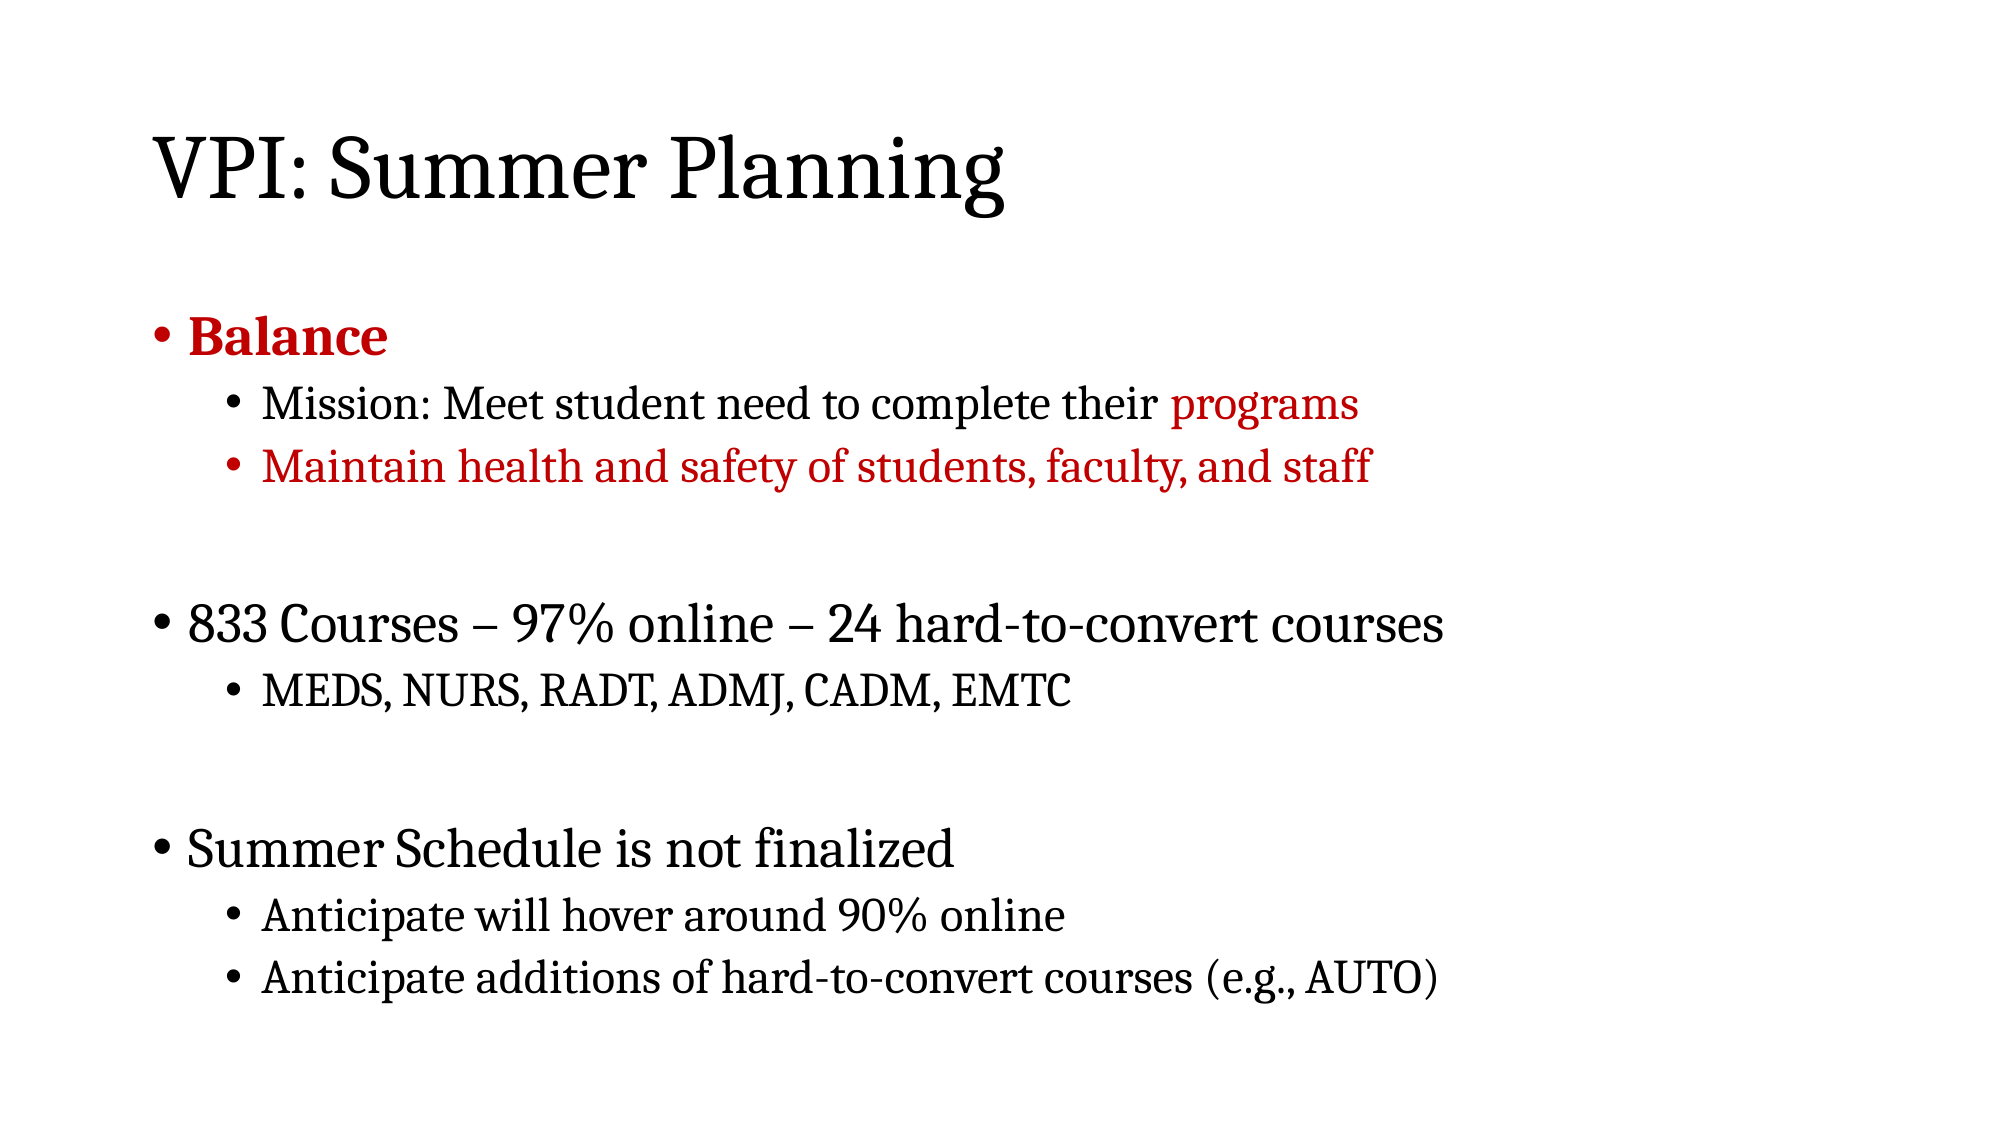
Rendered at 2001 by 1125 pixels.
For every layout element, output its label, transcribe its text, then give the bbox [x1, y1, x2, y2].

title VPI: Summer Planning [137, 59, 1863, 278]
list Balance Mission: Meet student need to complete their programs Maintain health and safety of students, faculty, and staff 833 Courses – 97% online – 24 hard-to-convert courses MEDS, NURS, RADT, ADMJ, CADM, EMTC Summer Schedule is not finalized Anticipate will hover around 90% online Anticipate additions of hard-to-convert courses (e.g., AUTO) [137, 299, 1863, 1014]
